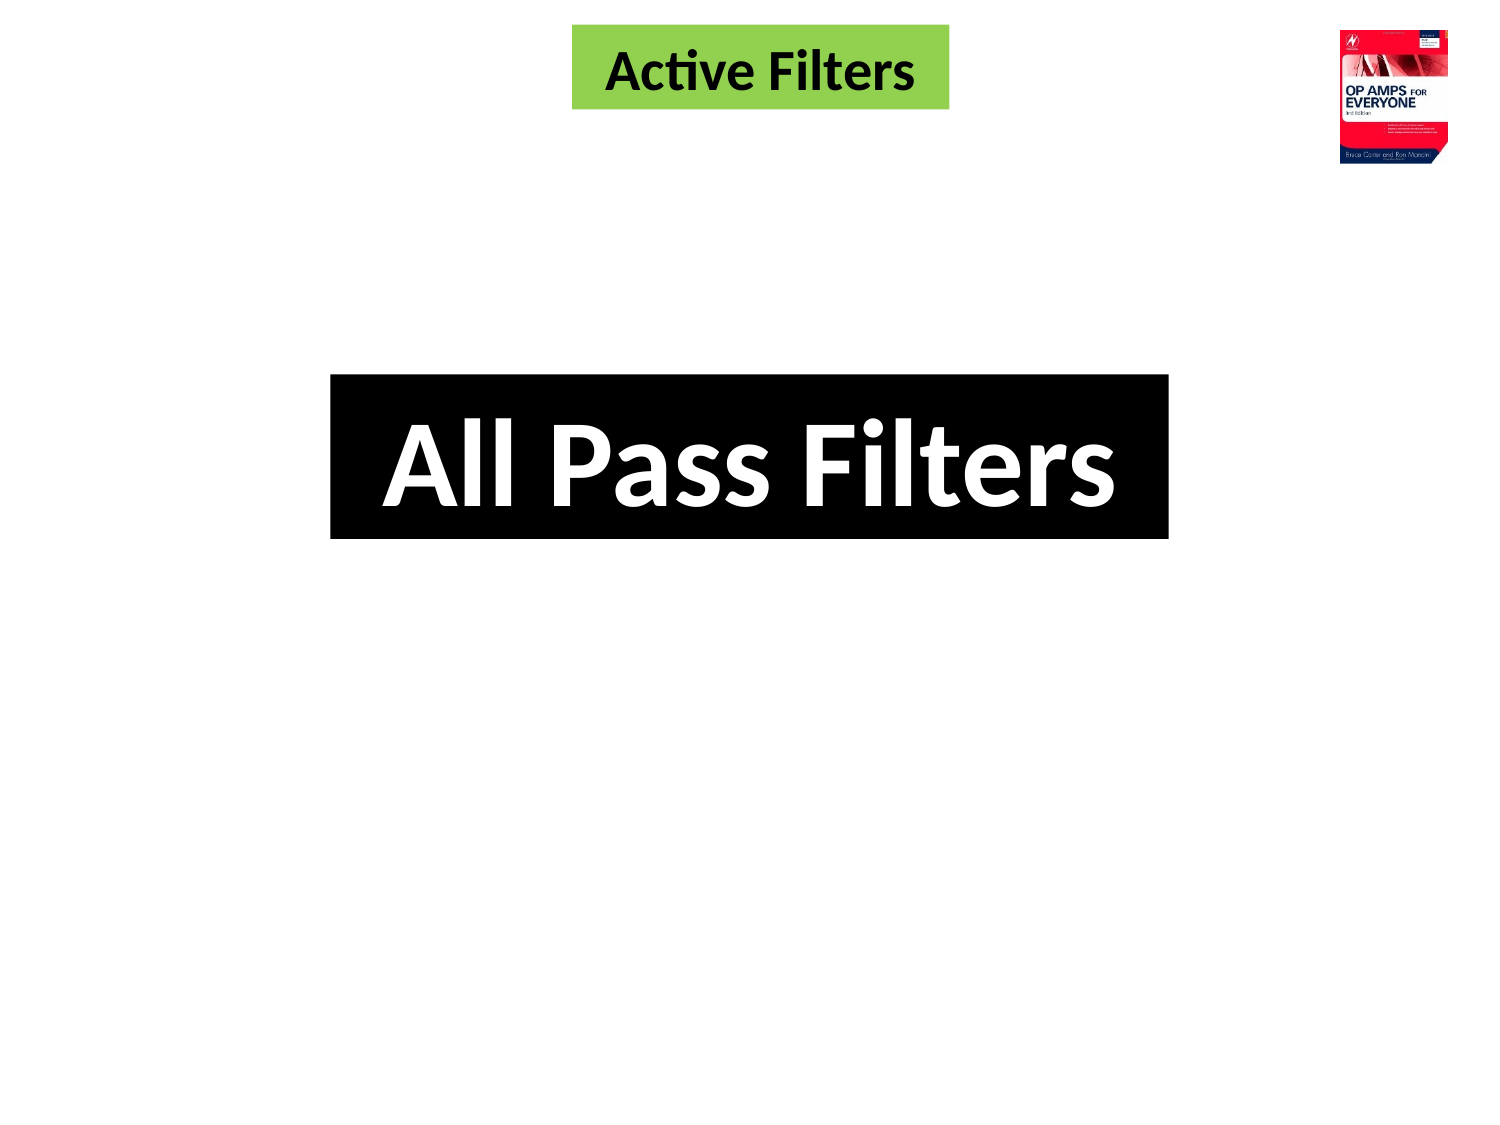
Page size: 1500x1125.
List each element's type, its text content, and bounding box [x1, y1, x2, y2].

text_box All Pass Filters [330, 374, 1169, 539]
text_box Active Filters [572, 24, 950, 110]
picture [1340, 29, 1449, 165]
